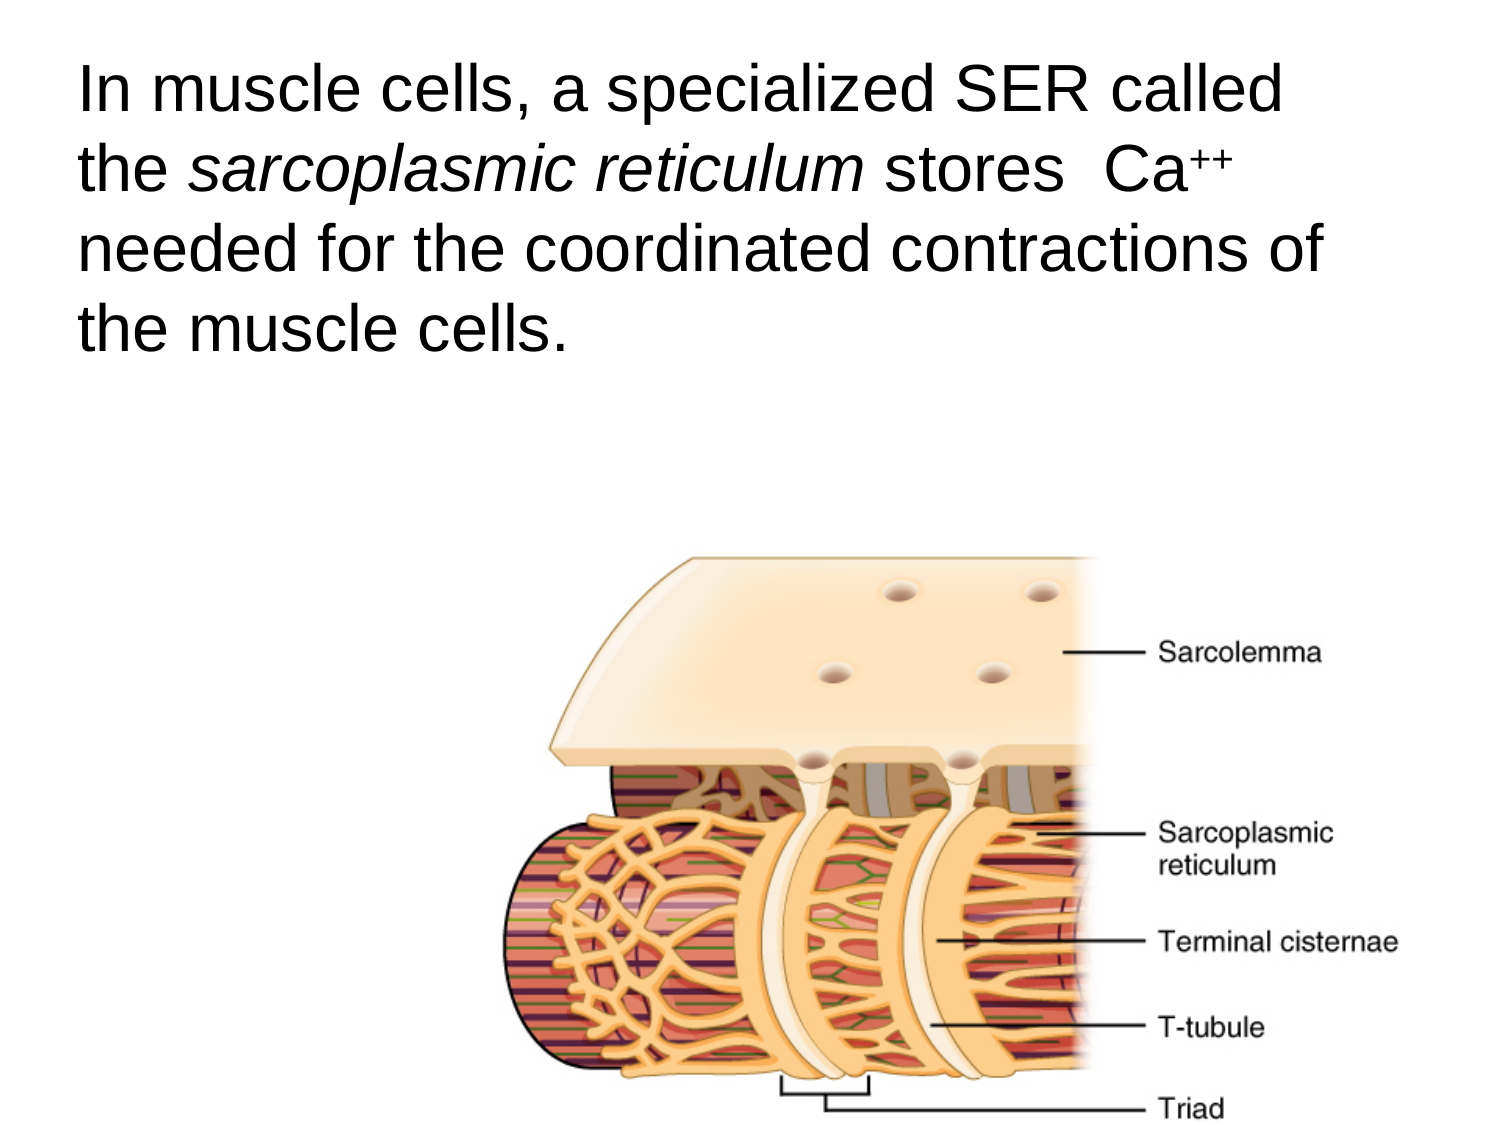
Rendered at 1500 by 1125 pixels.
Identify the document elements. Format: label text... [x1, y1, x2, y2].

list In muscle cells, a specialized SER called the sarcoplasmic reticulum stores Ca++ needed for the coordinated contractions of the muscle cells. [62, 37, 1375, 550]
picture [499, 549, 1402, 1125]
